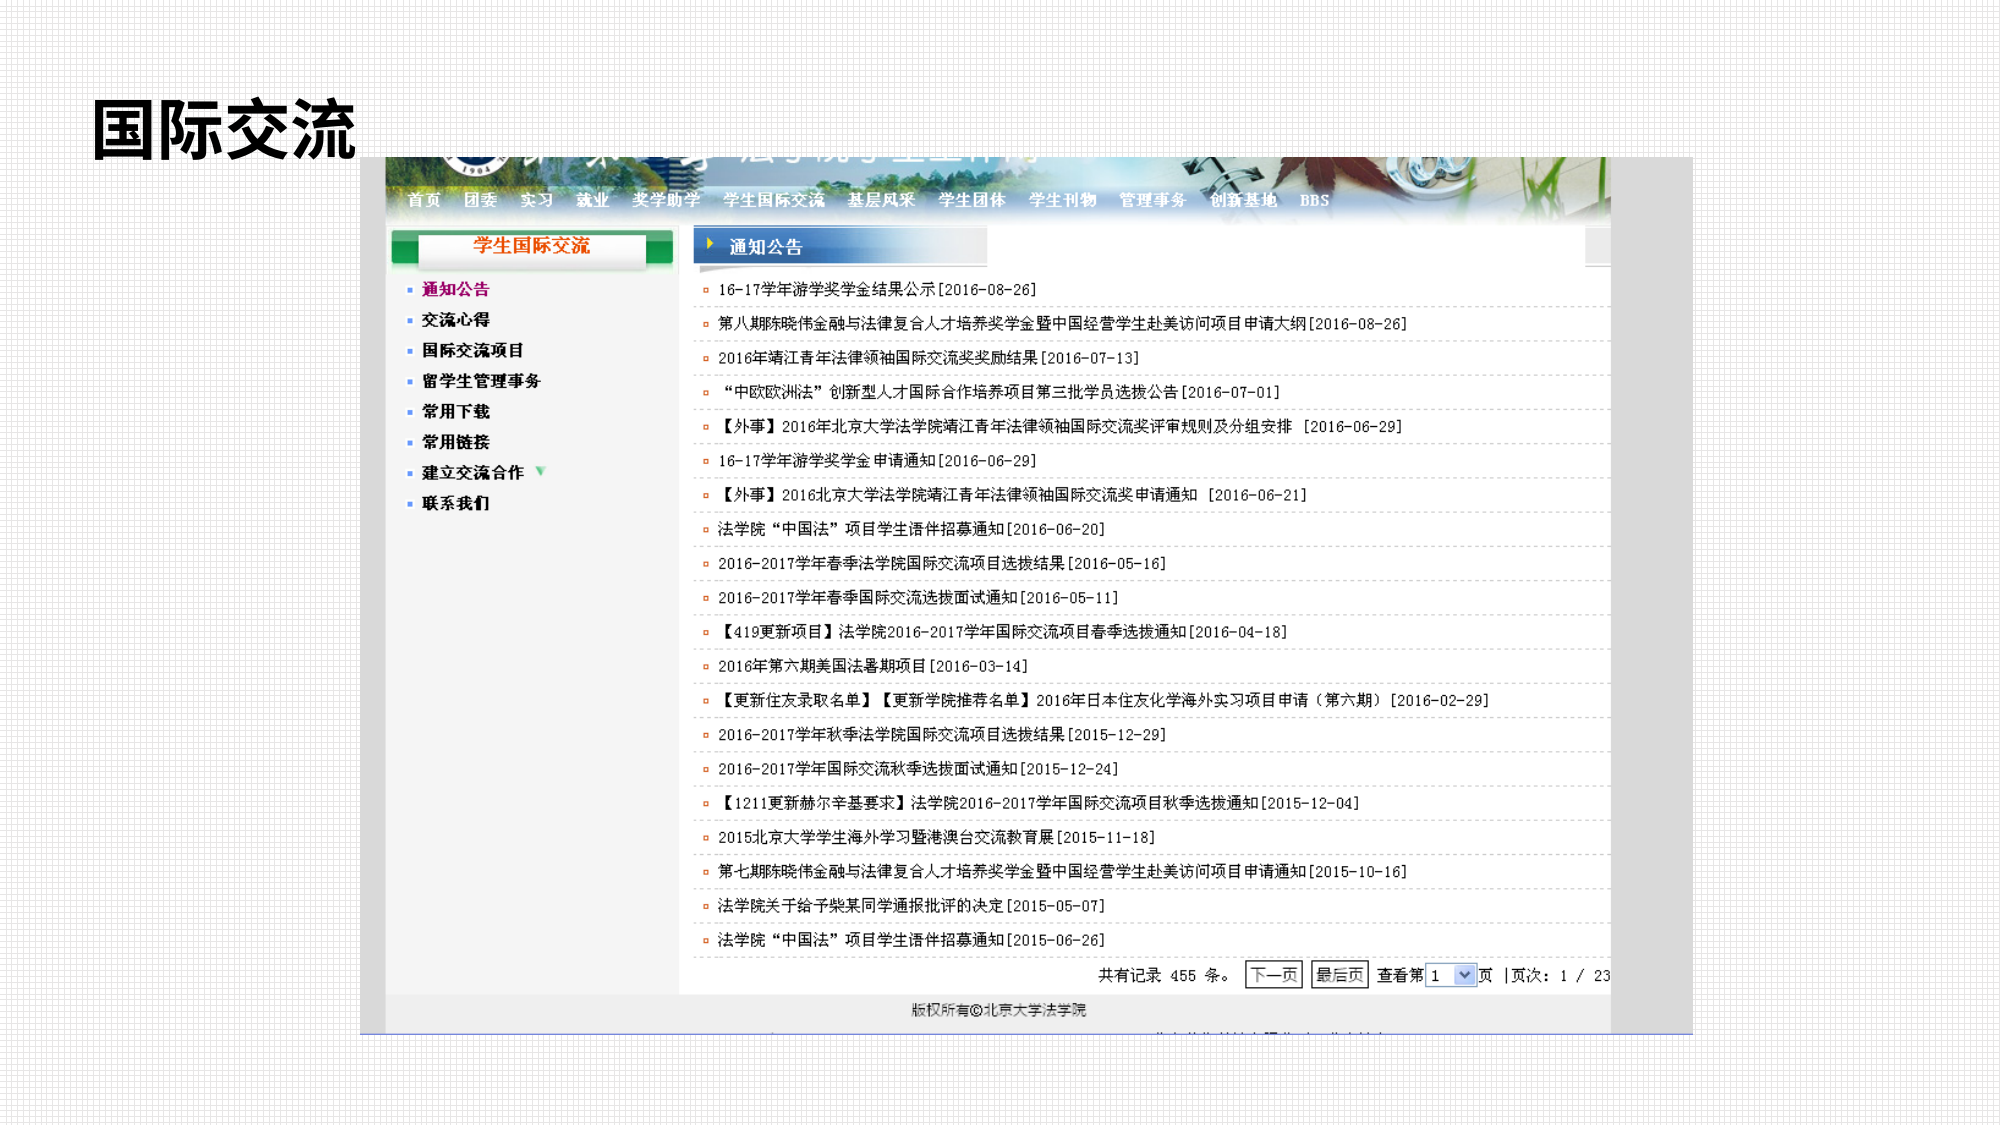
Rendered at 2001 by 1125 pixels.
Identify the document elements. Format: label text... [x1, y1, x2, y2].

picture [360, 157, 1693, 1035]
text_box 国际交流 [76, 80, 560, 175]
